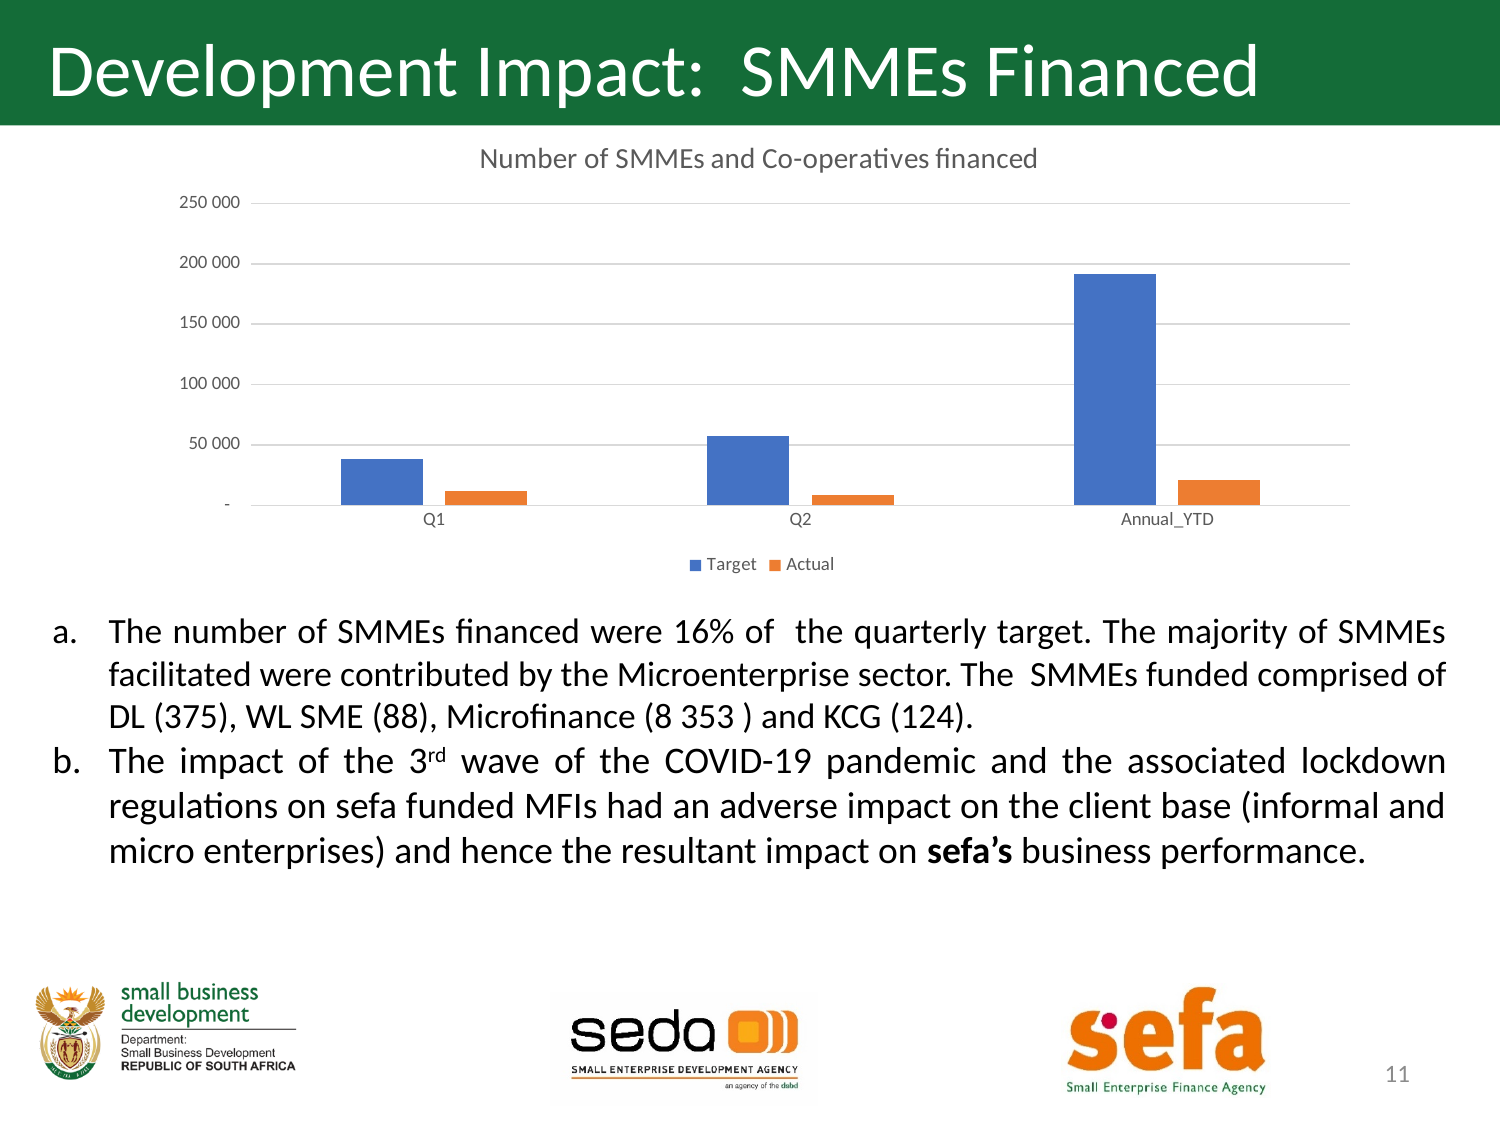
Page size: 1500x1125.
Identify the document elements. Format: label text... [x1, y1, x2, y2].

slide_number 11 [1274, 1042, 1425, 1103]
text_box [0, 0, 1500, 126]
text_box The number of SMMEs financed were 16% of the quarterly target. The majority of SMMEs facilitated were contributed by the Microenterprise sector. The SMMEs funded comprised of DL (375), WL SME (88), Microfinance (8 353 ) and KCG (124). The impact of the 3rd wave of the COVID-19 pandemic and the associated lockdown regulations on sefa funded MFIs had an adverse impact on the client base (informal and micro enterprises) and hence the resultant impact on sefa’s business performance. [37, 600, 1463, 1009]
chart [149, 120, 1376, 582]
text_box Development Impact: SMMEs Financed [33, 14, 1467, 120]
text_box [27, 874, 1271, 1125]
